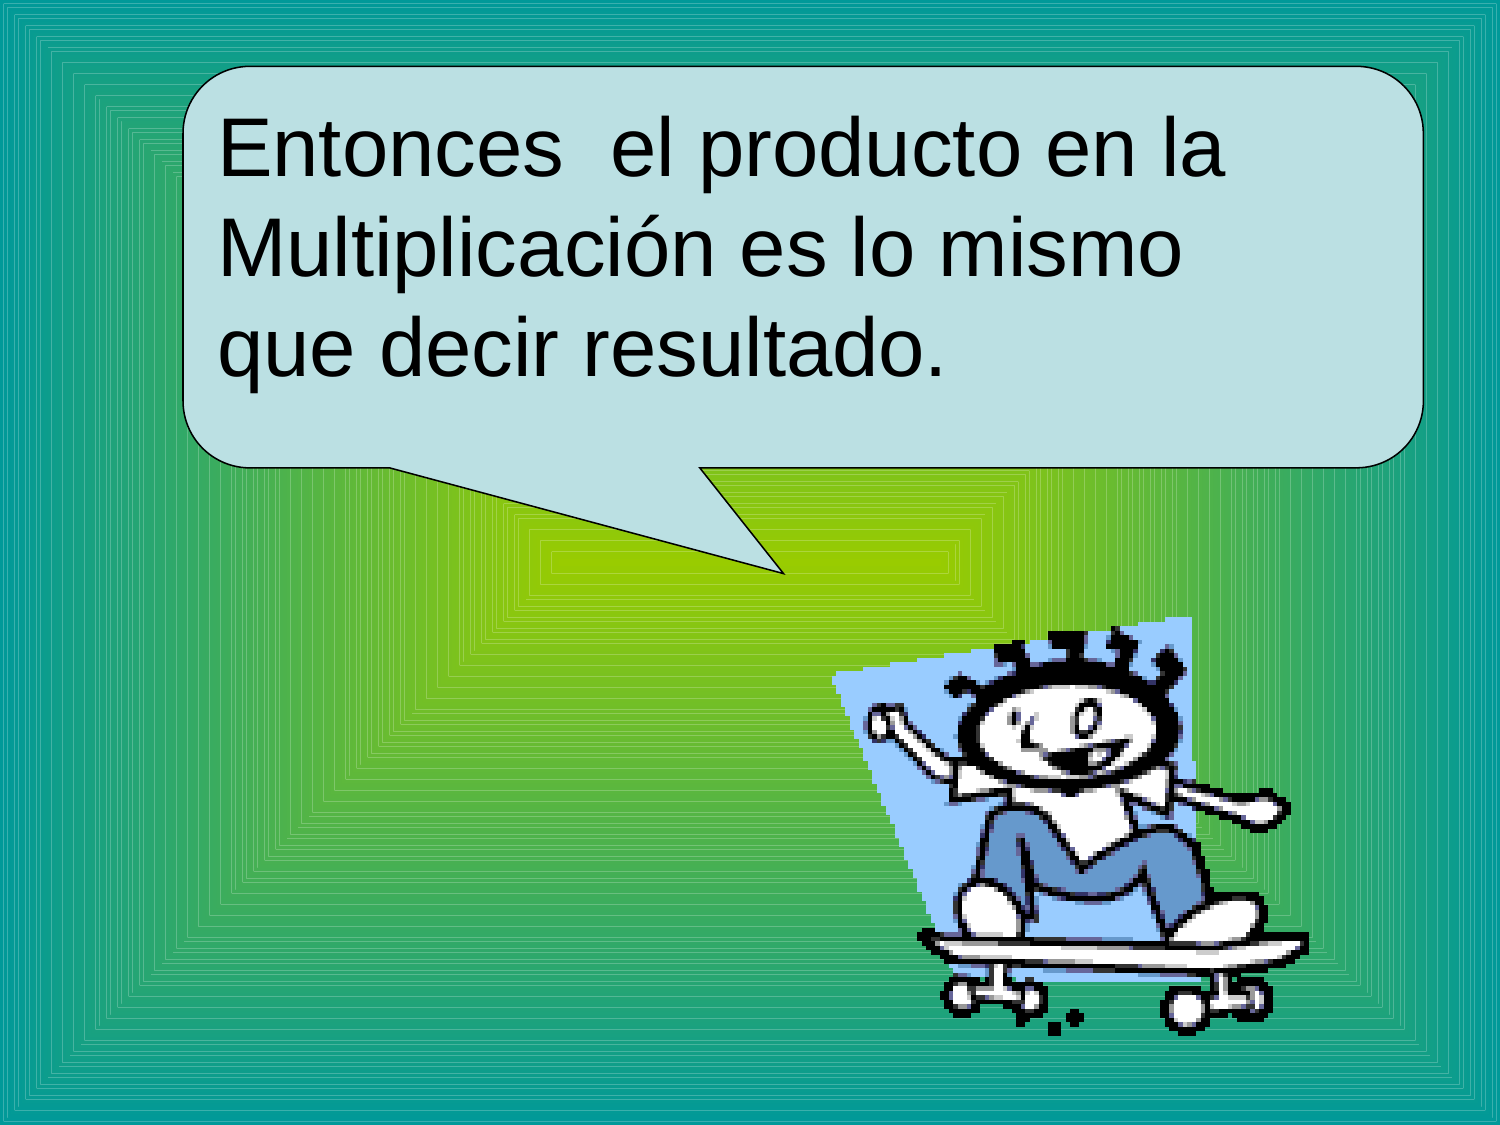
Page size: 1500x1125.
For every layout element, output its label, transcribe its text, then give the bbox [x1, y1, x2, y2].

text_box Entonces el producto en la Multiplicación es lo mismo que decir resultado. [183, 66, 1424, 574]
picture [832, 550, 1318, 1036]
